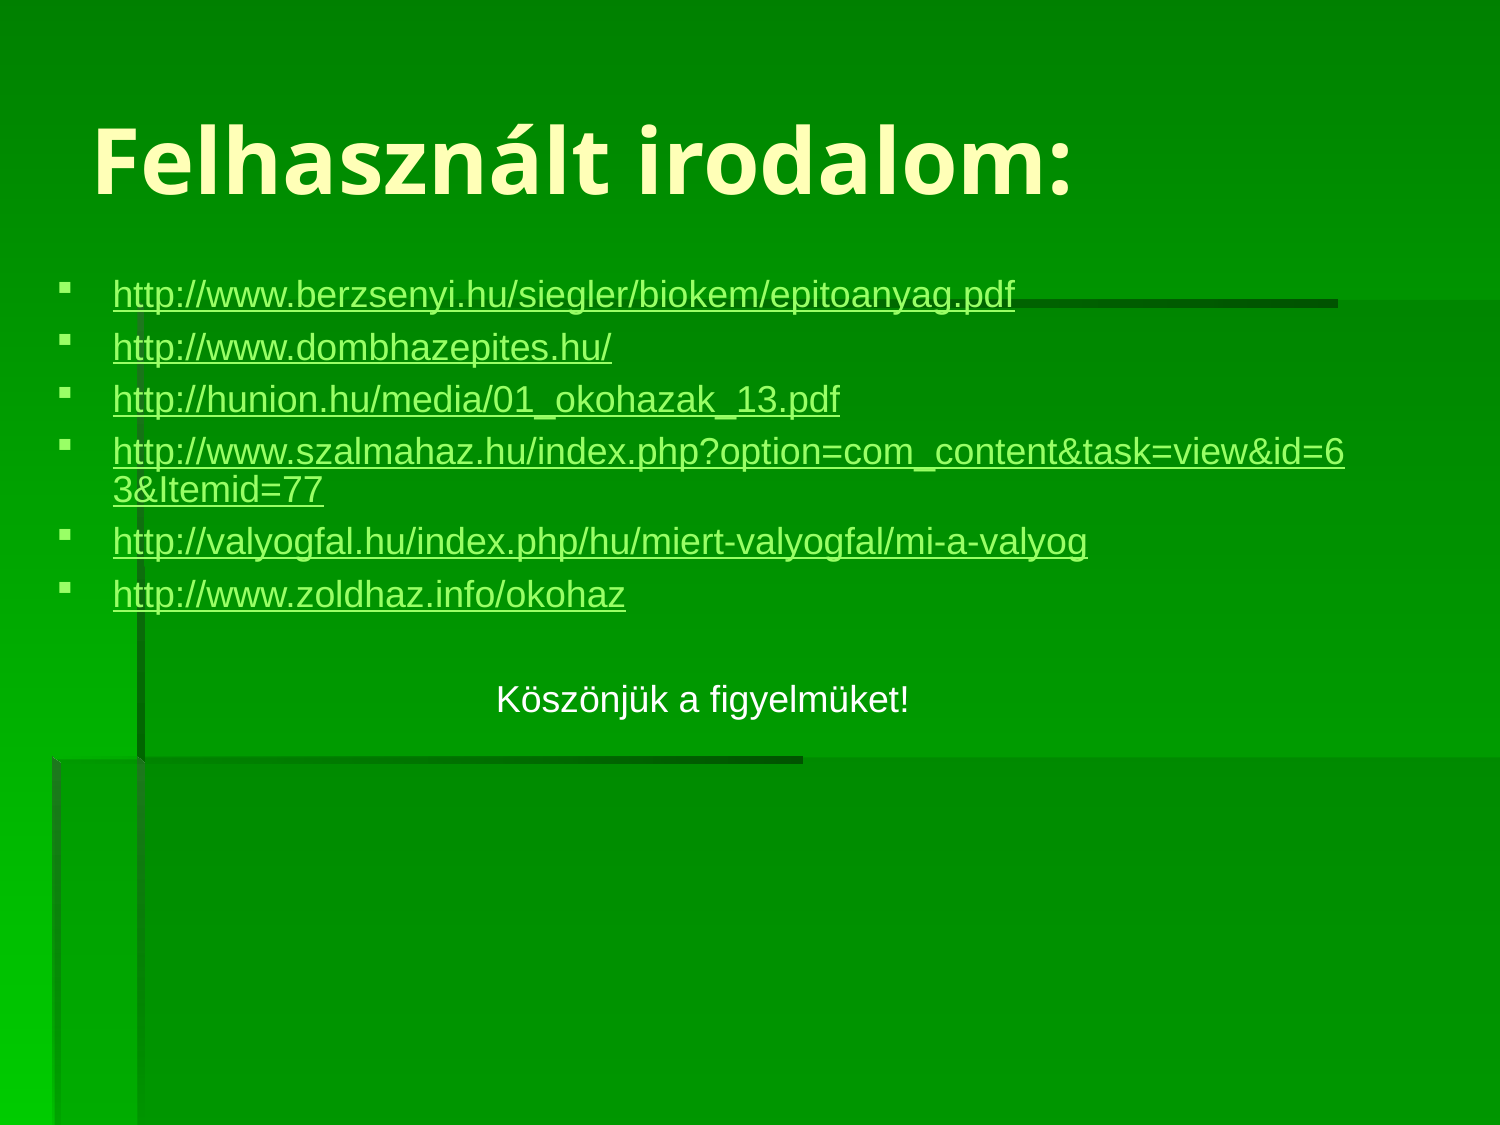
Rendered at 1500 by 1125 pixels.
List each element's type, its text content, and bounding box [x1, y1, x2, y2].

list http://www.berzsenyi.hu/siegler/biokem/epitoanyag.pdf http://www.dombhazepites.hu/ http://hunion.hu/media/01_okohazak_13.pdf http://www.szalmahaz.hu/index.php?option=com_content&task=view&id=63&Itemid=77 http://valyogfal.hu/index.php/hu/miert-valyogfal/mi-a-valyog http://www.zoldhaz.info/okohaz Köszönjük a figyelmüket! [41, 262, 1365, 1005]
title Felhasznált irodalom: [75, 40, 1451, 275]
